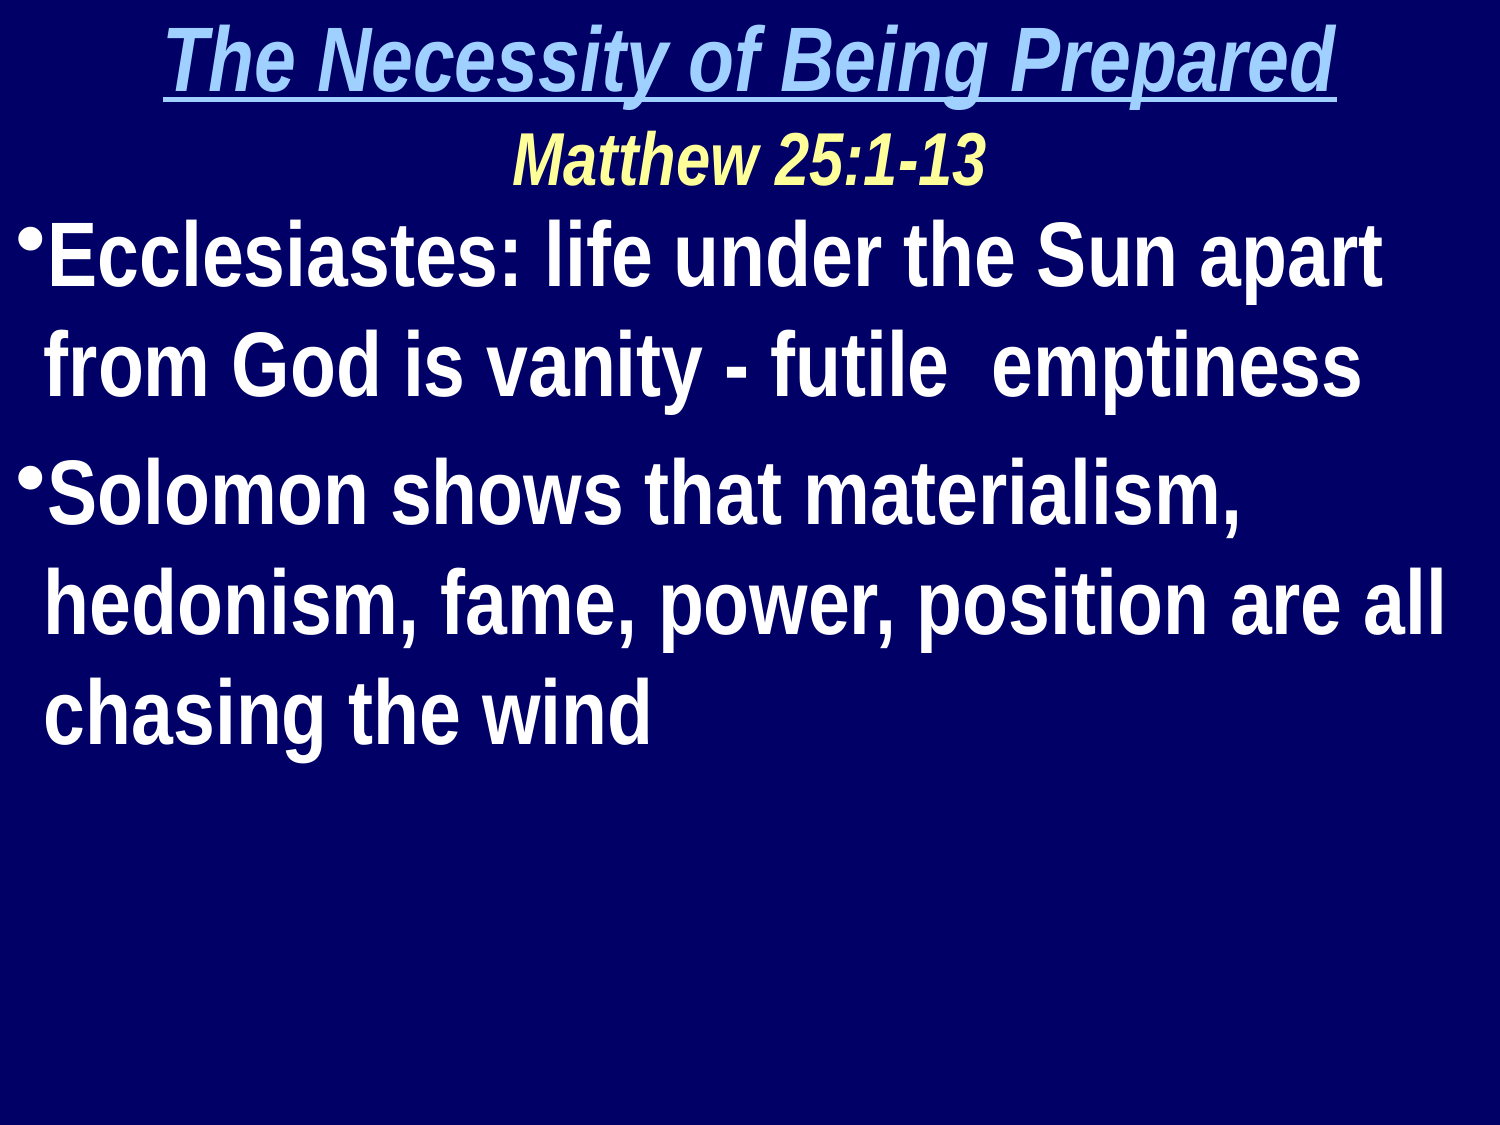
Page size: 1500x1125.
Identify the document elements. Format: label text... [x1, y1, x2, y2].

list Ecclesiastes: life under the Sun apart from God is vanity - futile emptiness Solomon shows that materialism, hedonism, fame, power, position are all chasing the wind [0, 187, 1500, 1101]
title The Necessity of Being Prepared Matthew 25:1-13 [0, 0, 1500, 187]
